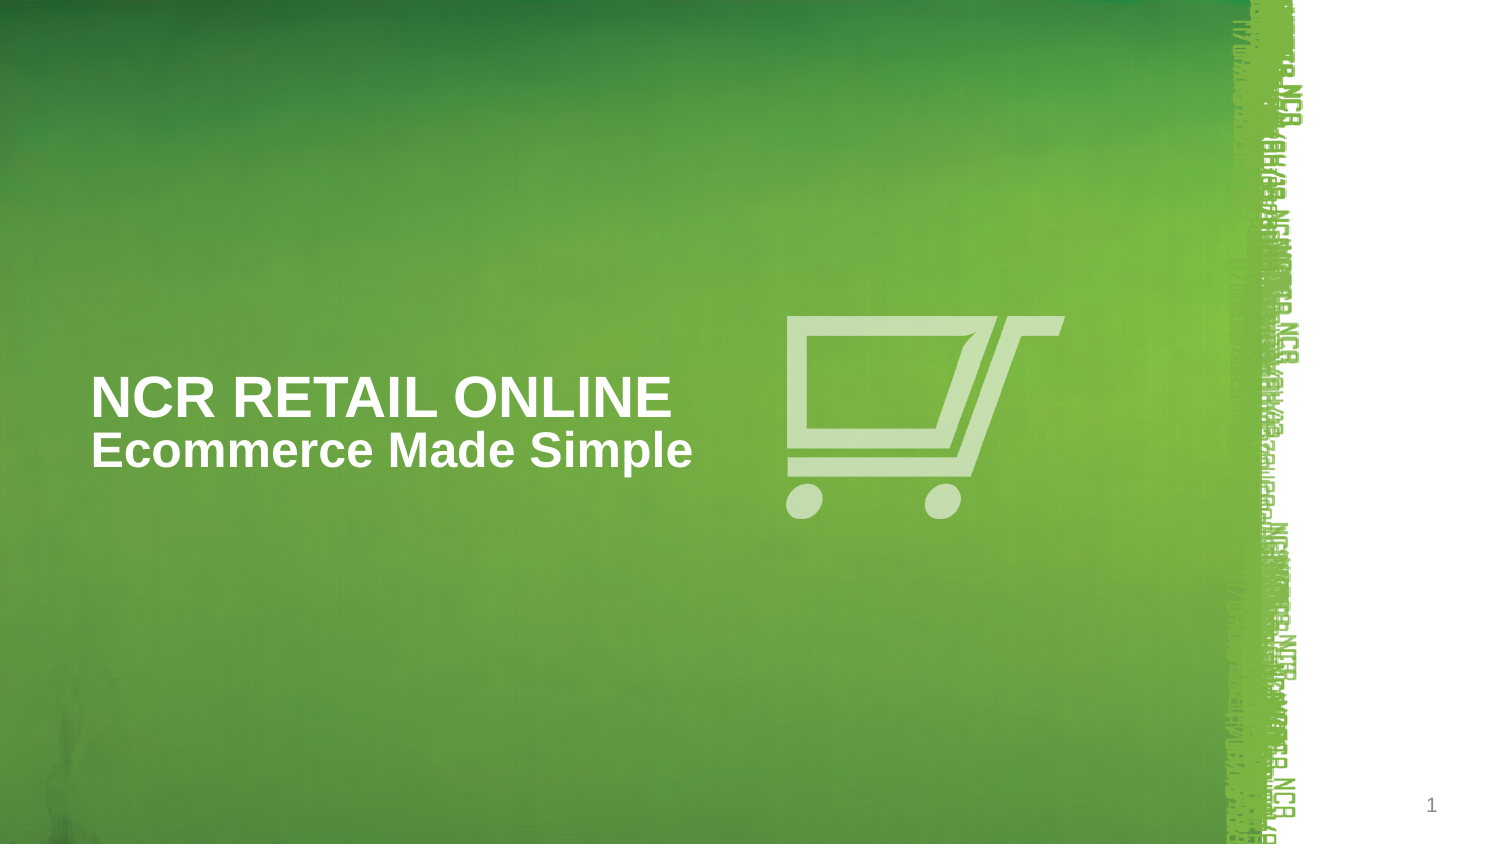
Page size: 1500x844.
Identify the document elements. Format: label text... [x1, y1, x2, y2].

picture [0, 0, 1319, 844]
slide_number 1 [1324, 782, 1453, 827]
